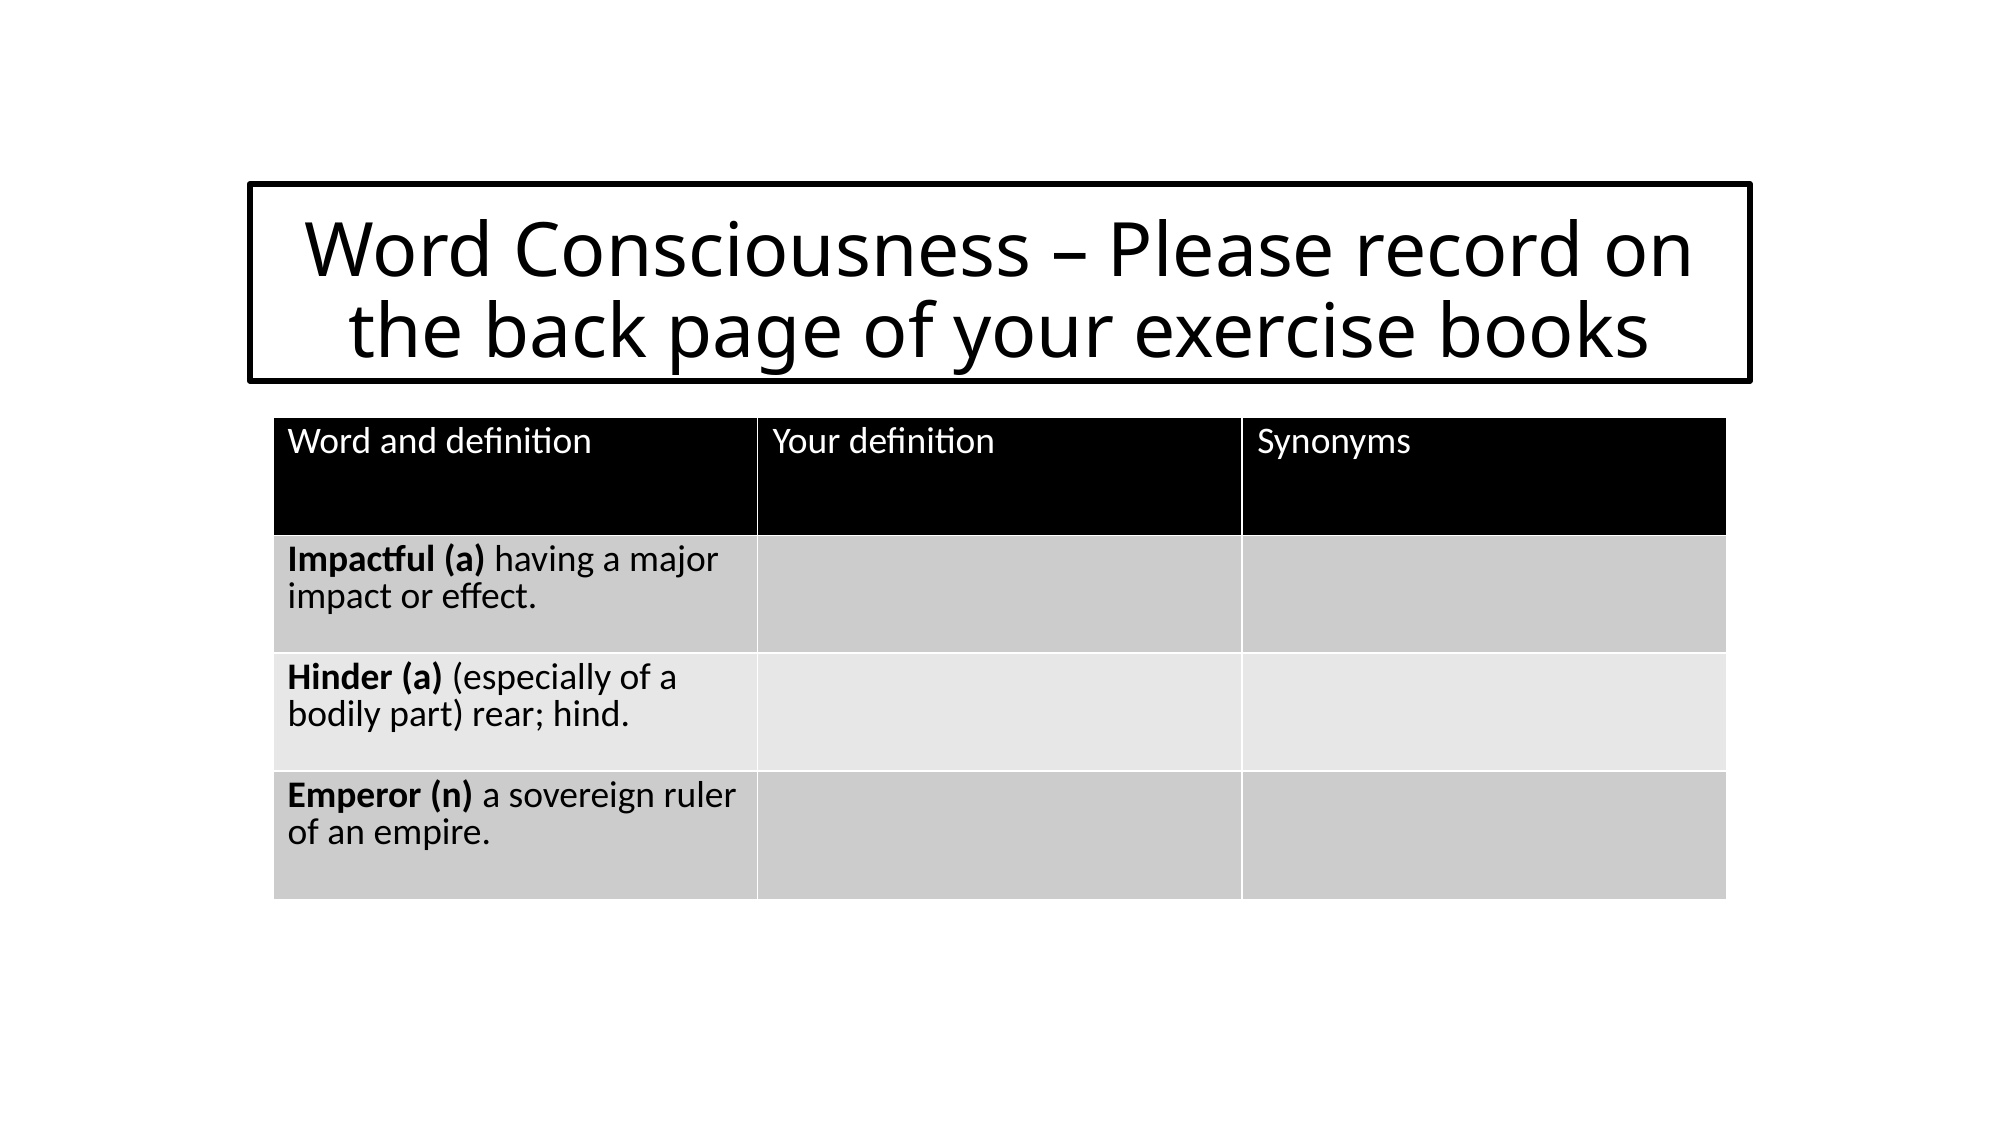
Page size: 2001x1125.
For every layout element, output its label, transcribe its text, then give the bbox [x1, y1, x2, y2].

table_cell [758, 772, 1241, 899]
table_cell [758, 654, 1241, 770]
table_cell Impactful (a) having a major impact or effect. [274, 536, 757, 652]
table_cell [1243, 654, 1726, 770]
table_cell Emperor (n) a sovereign ruler of an empire. [274, 772, 757, 899]
table_header Word and definition [274, 418, 757, 535]
table_cell Hinder (a) (especially of a bodily part) rear; hind. [274, 654, 757, 770]
table_header Your definition [758, 418, 1241, 535]
table_cell [1243, 772, 1726, 899]
table_cell [1243, 536, 1726, 652]
table_header Synonyms [1243, 418, 1726, 535]
text_box Word Consciousness – Please record on the back page of your exercise books [249, 184, 1750, 381]
table_cell [758, 536, 1241, 652]
